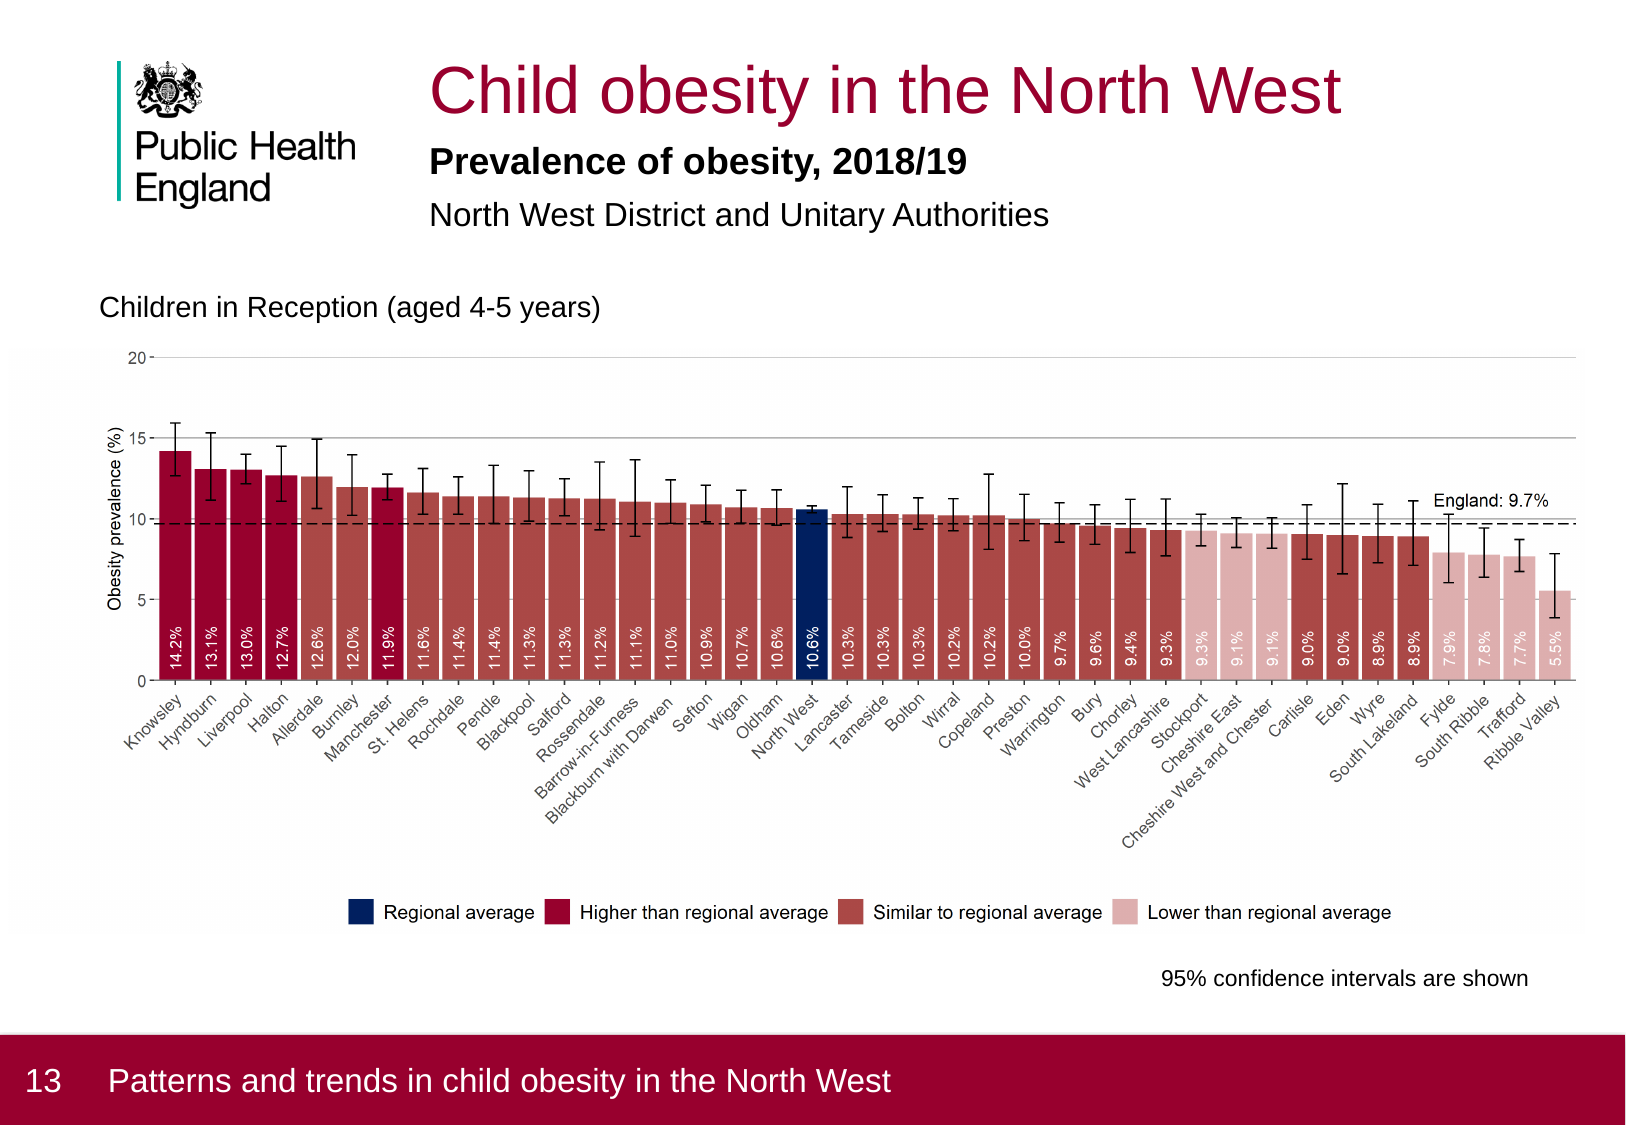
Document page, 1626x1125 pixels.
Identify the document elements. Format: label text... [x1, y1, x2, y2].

text_box North West District and Unitary Authorities [414, 185, 1625, 241]
picture [7, 348, 1585, 935]
text_box 95% confidence intervals are shown [893, 956, 1544, 999]
text_box Child obesity in the North West [414, 39, 1625, 134]
text_box Prevalence of obesity, 2018/19 [414, 129, 1552, 185]
text_box 13 Patterns and trends in child obesity in the North West [10, 1052, 1448, 1107]
picture [117, 61, 355, 209]
text_box Children in Reception (aged 4-5 years) [84, 281, 897, 331]
